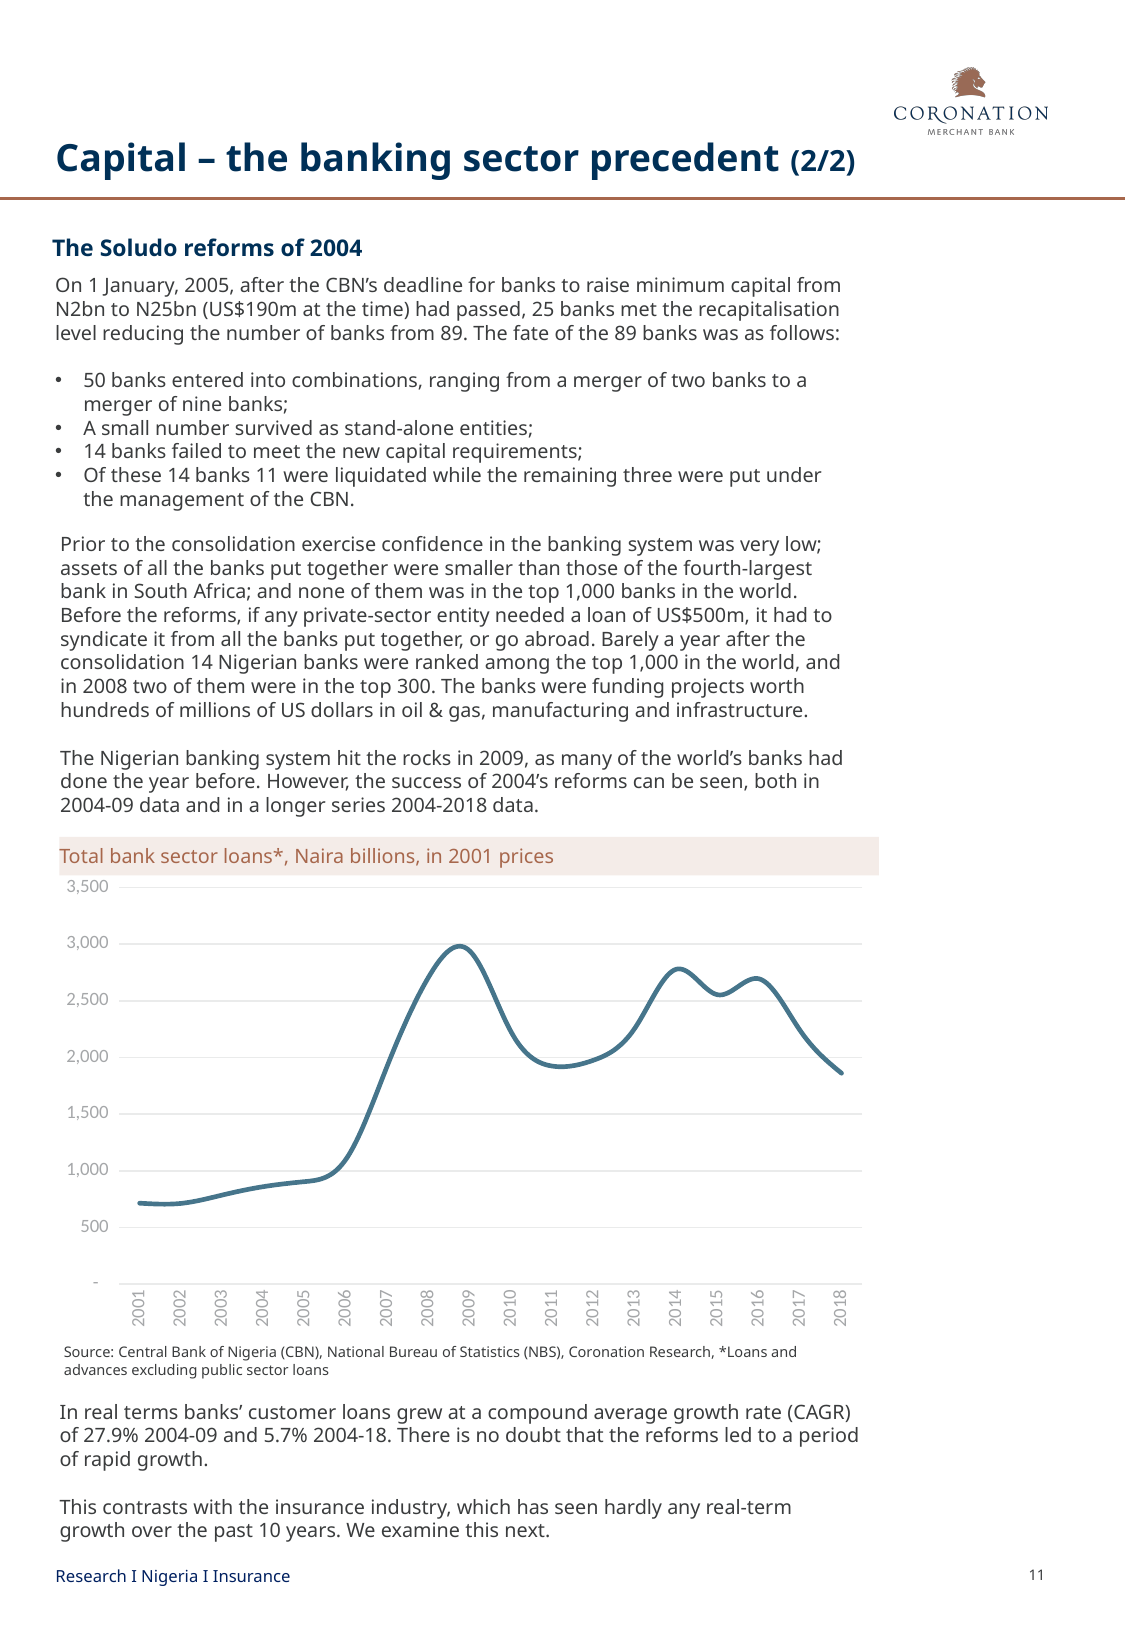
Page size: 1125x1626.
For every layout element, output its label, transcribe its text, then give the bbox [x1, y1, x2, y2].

slide_number 11 [994, 1558, 1060, 1594]
text_box Source: Central Bank of Nigeria (CBN), National Bureau of Statistics (NBS), Coronation Research, *Loans and advances excluding public sector loans [62, 1337, 866, 1386]
text_box In real terms banks’ customer loans grew at a compound average growth rate (CAGR) of 27.9% 2004-09 and 5.7% 2004-18. There is no doubt that the reforms led to a period of rapid growth. This contrasts with the insurance industry, which has seen hardly any real-term growth over the past 10 years. We examine this next. [44, 1392, 877, 1550]
text_box Total bank sector loans*, Naira billions, in 2001 prices [59, 836, 879, 868]
text_box On 1 January, 2005, after the CBN’s deadline for banks to raise minimum capital from N2bn to N25bn (US$190m at the time) had passed, 25 banks met the recapitalisation level reducing the number of banks from 89. The fate of the 89 banks was as follows: 50 banks entered into combinations, ranging from a merger of two banks to a merger of nine banks; A small number survived as stand-alone entities; 14 banks failed to meet the new capital requirements; Of these 14 banks 11 were liquidated while the remaining three were put under the management of the CBN. [40, 265, 873, 518]
text_box The Soludo reforms of 2004 [37, 225, 870, 268]
text_box Prior to the consolidation exercise confidence in the banking system was very low; assets of all the banks put together were smaller than those of the fourth-largest bank in South Africa; and none of them was in the top 1,000 banks in the world. Before the reforms, if any private-sector entity needed a loan of US$500m, it had to syndicate it from all the banks put together, or go abroad. Barely a year after the consolidation 14 Nigerian banks were ranked among the top 1,000 in the world, and in 2008 two of them were in the top 300. The banks were funding projects worth hundreds of millions of US dollars in oil & gas, manufacturing and infrastructure. The Nigerian banking system hit the rocks in 2009, as many of the world’s banks had done the year before. However, the success of 2004’s reforms can be seen, both in 2004-09 data and in a longer series 2004-2018 data. [45, 524, 878, 824]
picture [894, 67, 1048, 135]
chart [44, 868, 879, 1337]
footer Research I Nigeria I Insurance [40, 1558, 421, 1594]
title Capital – the banking sector precedent (2/2) [40, 134, 995, 184]
